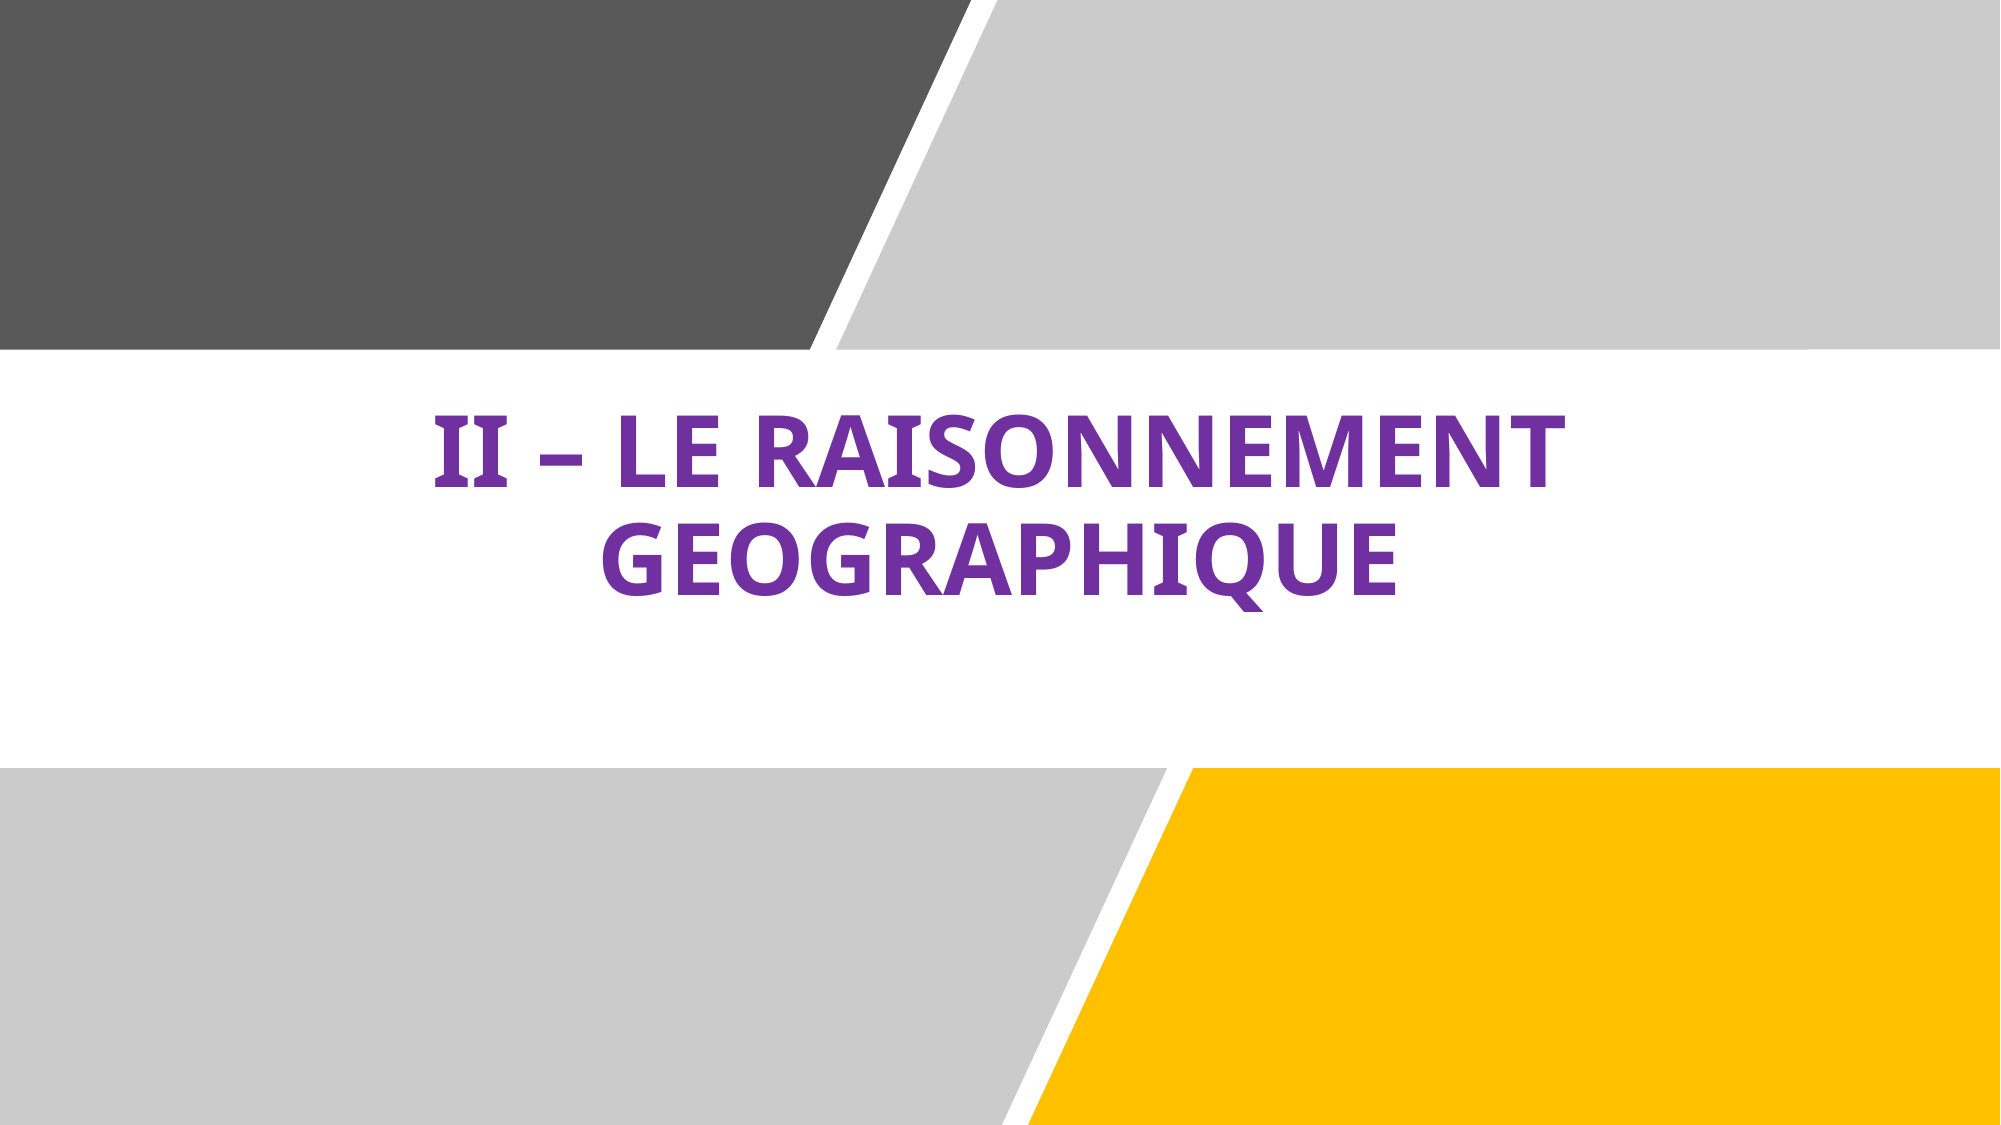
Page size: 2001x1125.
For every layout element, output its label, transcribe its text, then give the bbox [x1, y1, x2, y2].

text_box [1007, 767, 1192, 1125]
text_box [0, 767, 1169, 1125]
title II – LE RAISONNEMENT GEOGRAPHIQUE [249, 368, 1750, 625]
text_box [1026, 767, 2000, 1125]
text_box [834, 0, 2000, 351]
text_box [0, 0, 973, 351]
